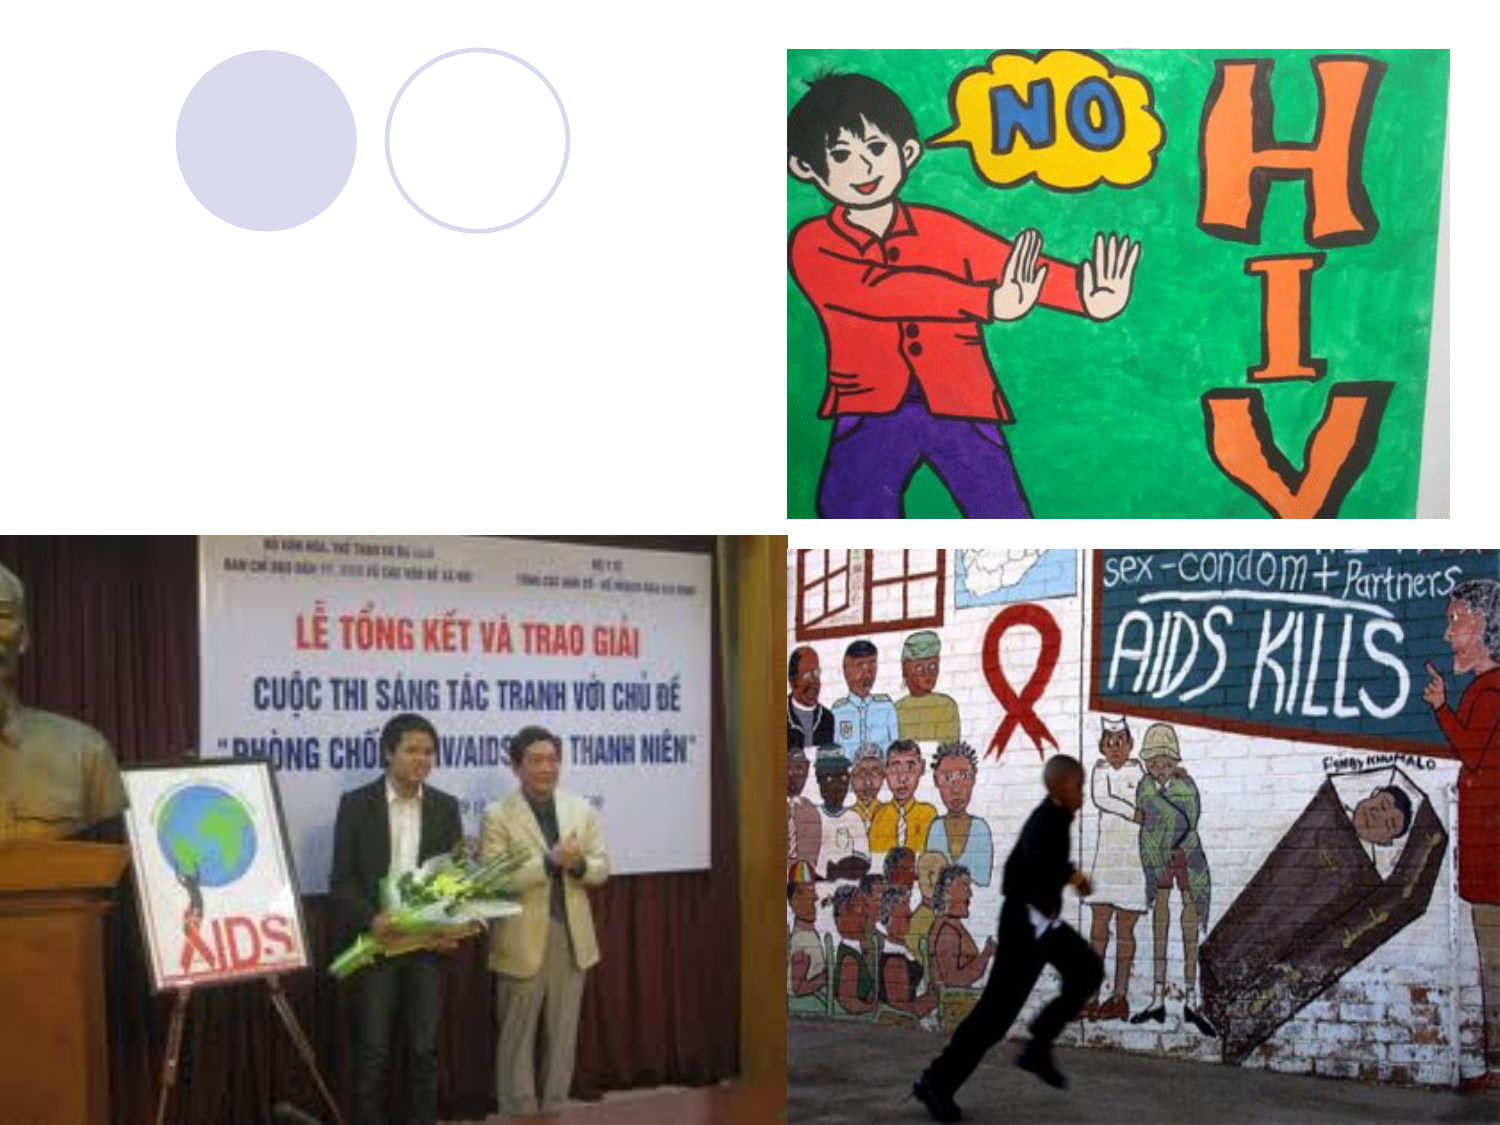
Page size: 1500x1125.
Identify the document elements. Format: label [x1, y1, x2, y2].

picture [787, 49, 1451, 519]
picture [0, 534, 1500, 1125]
